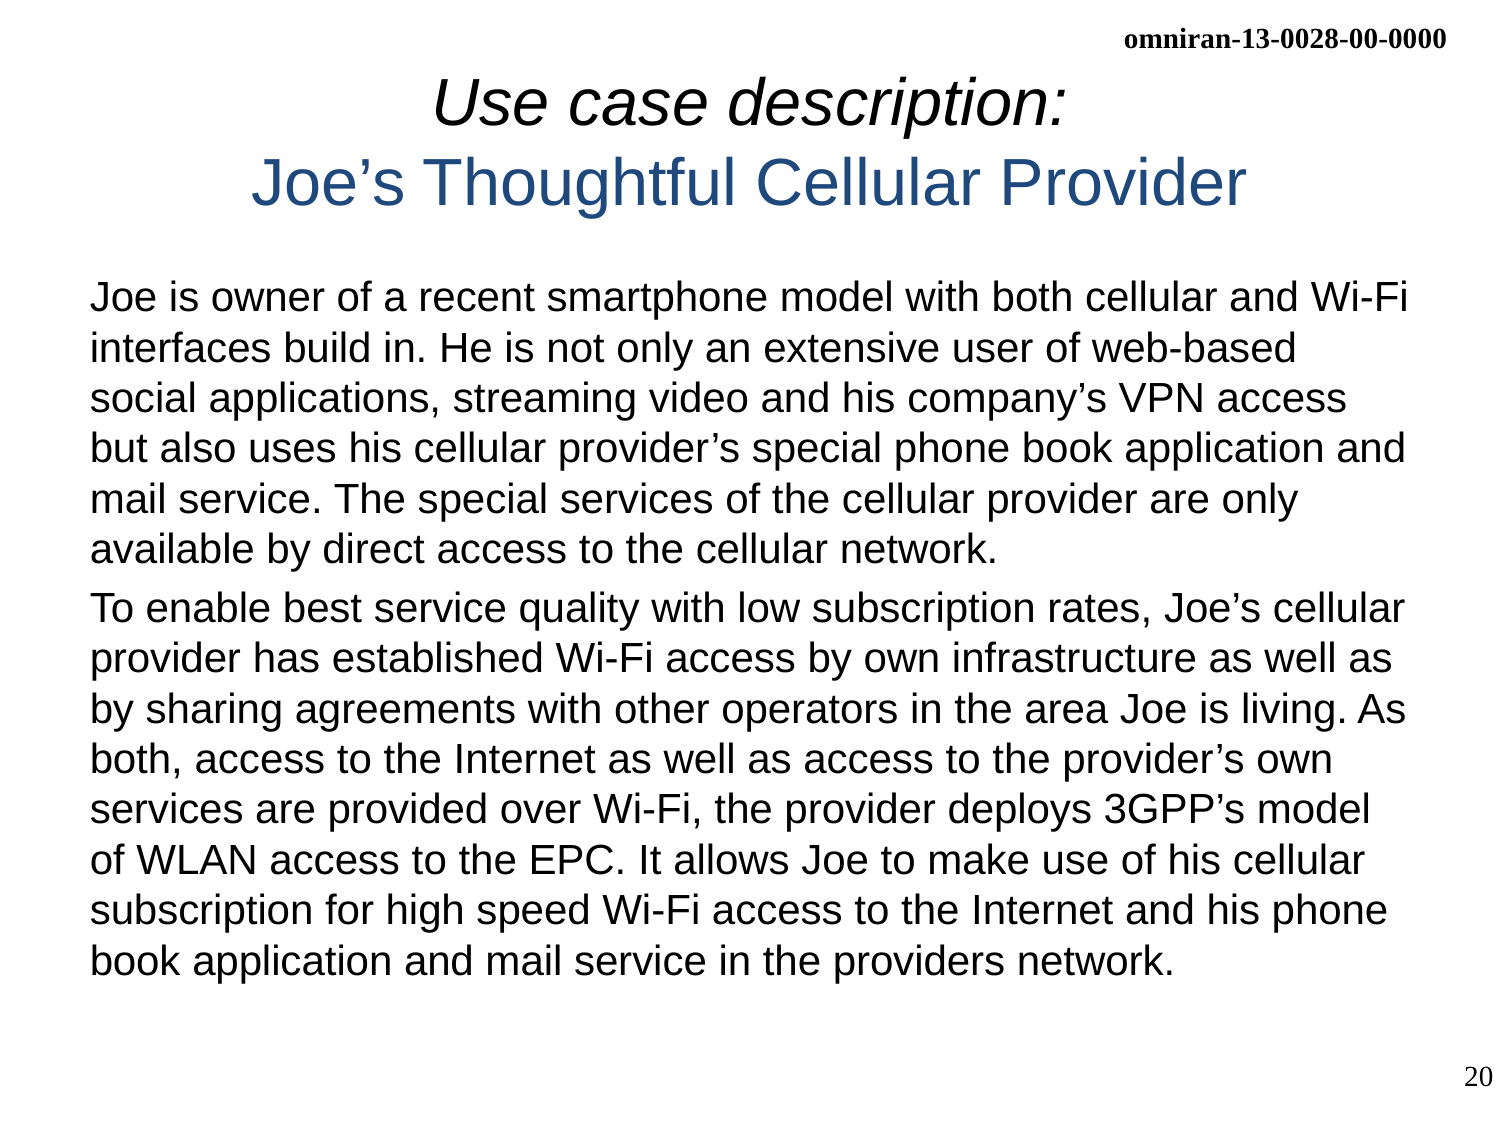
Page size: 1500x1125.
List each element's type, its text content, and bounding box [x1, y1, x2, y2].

title Use case description: Joe’s Thoughtful Cellular Provider [75, 45, 1425, 233]
list Joe is owner of a recent smartphone model with both cellular and Wi-Fi interfaces build in. He is not only an extensive user of web-based social applications, streaming video and his company’s VPN access but also uses his cellular provider’s special phone book application and mail service. The special services of the cellular provider are only available by direct access to the cellular network. To enable best service quality with low subscription rates, Joe’s cellular provider has established Wi-Fi access by own infrastructure as well as by sharing agreements with other operators in the area Joe is living. As both, access to the Internet as well as access to the provider’s own services are provided over Wi-Fi, the provider deploys 3GPP’s model of WLAN access to the EPC. It allows Joe to make use of his cellular subscription for high speed Wi-Fi access to the Internet and his phone book application and mail service in the providers network. [75, 262, 1425, 1005]
